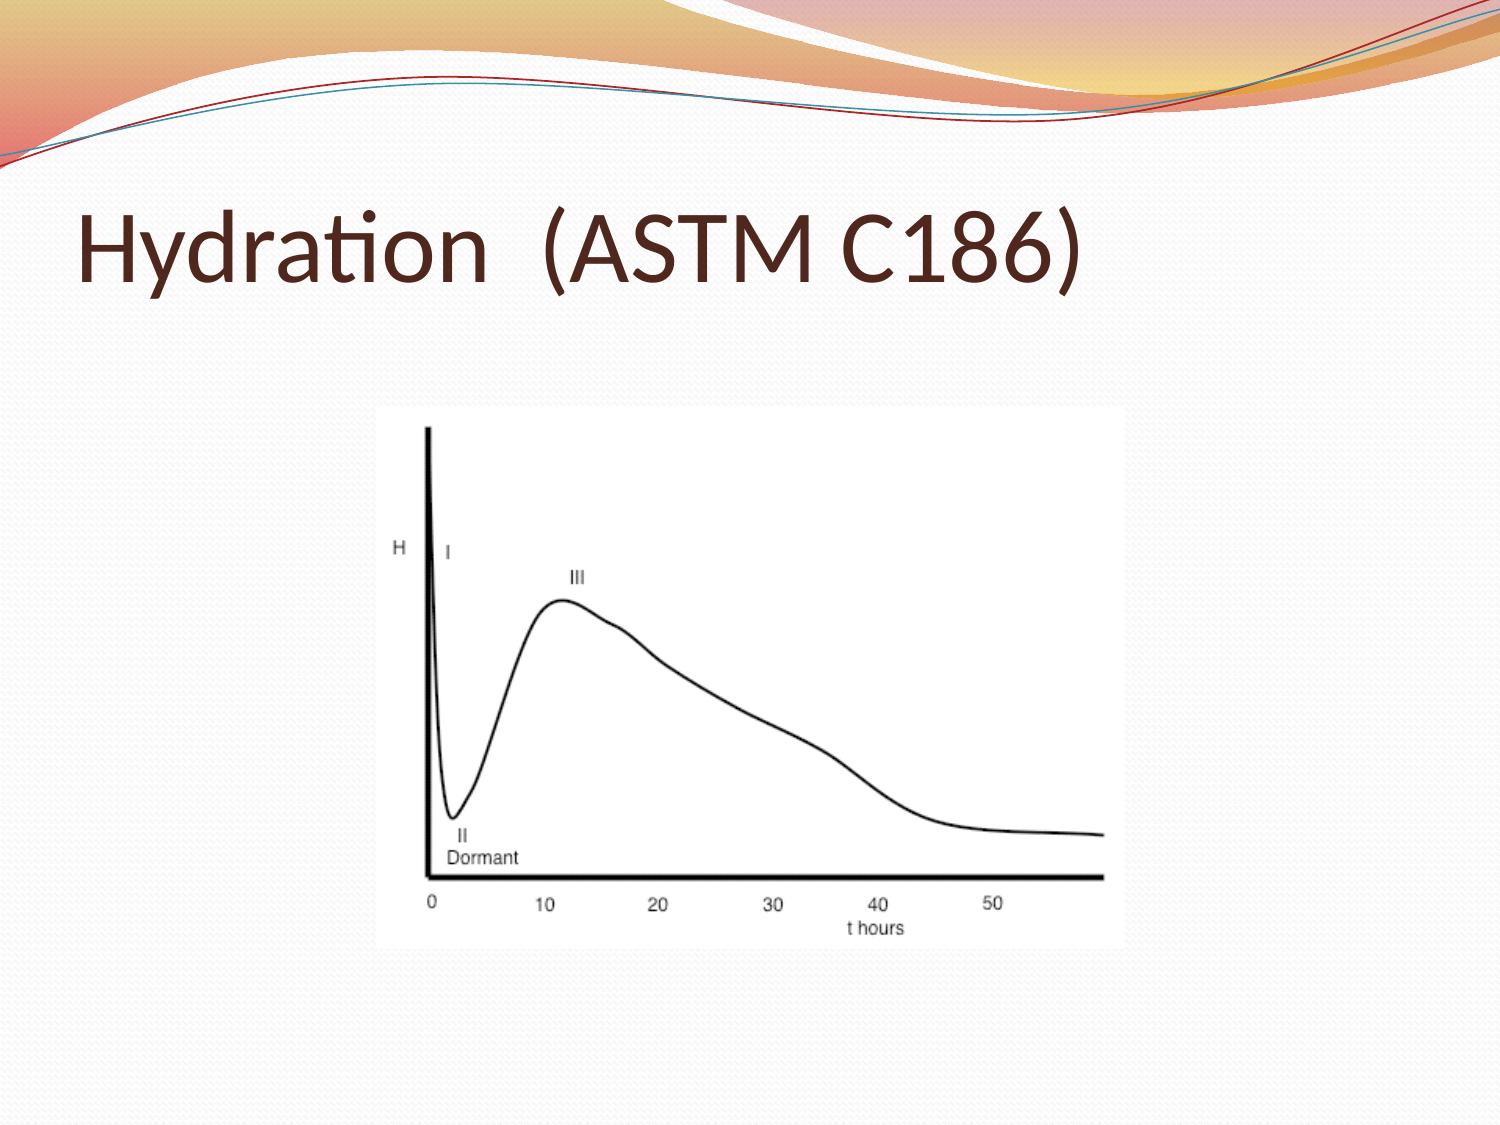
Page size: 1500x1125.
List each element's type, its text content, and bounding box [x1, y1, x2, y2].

title Hydration (ASTM C186) [75, 115, 1425, 303]
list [379, 409, 1123, 947]
